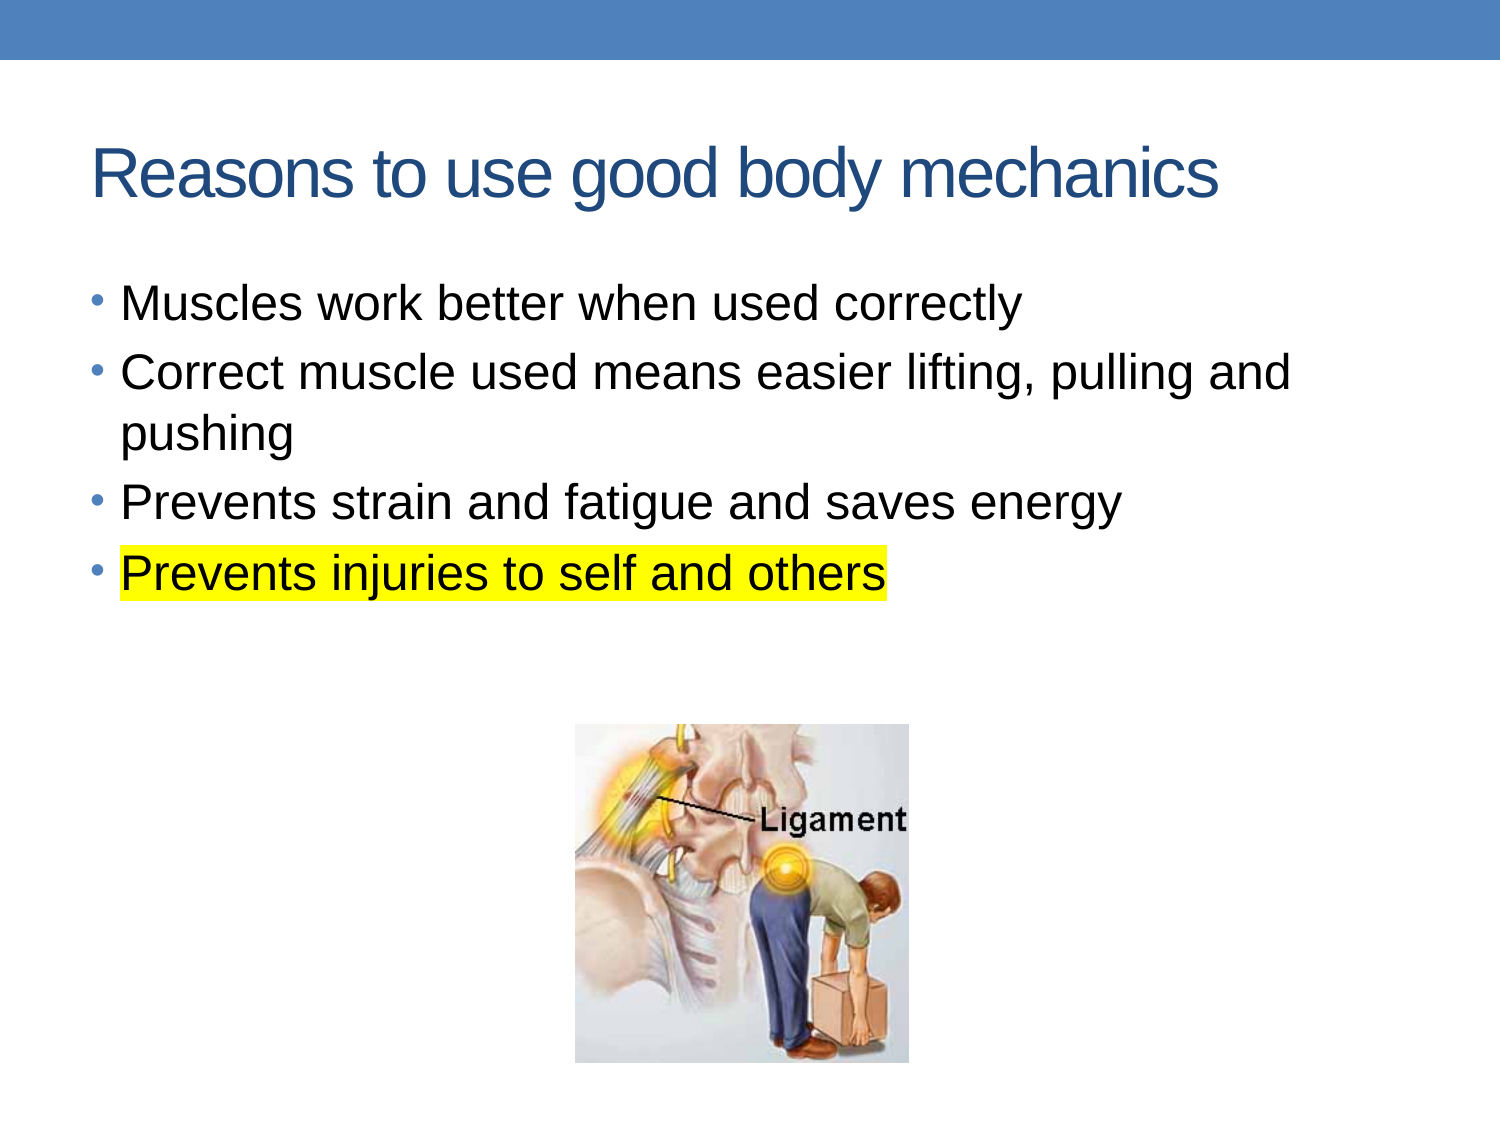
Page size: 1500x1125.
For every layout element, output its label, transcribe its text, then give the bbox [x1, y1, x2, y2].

picture [574, 724, 909, 1063]
title Reasons to use good body mechanics [75, 87, 1425, 250]
list Muscles work better when used correctly Correct muscle used means easier lifting, pulling and pushing Prevents strain and fatigue and saves energy Prevents injuries to self and others [75, 262, 1425, 1063]
